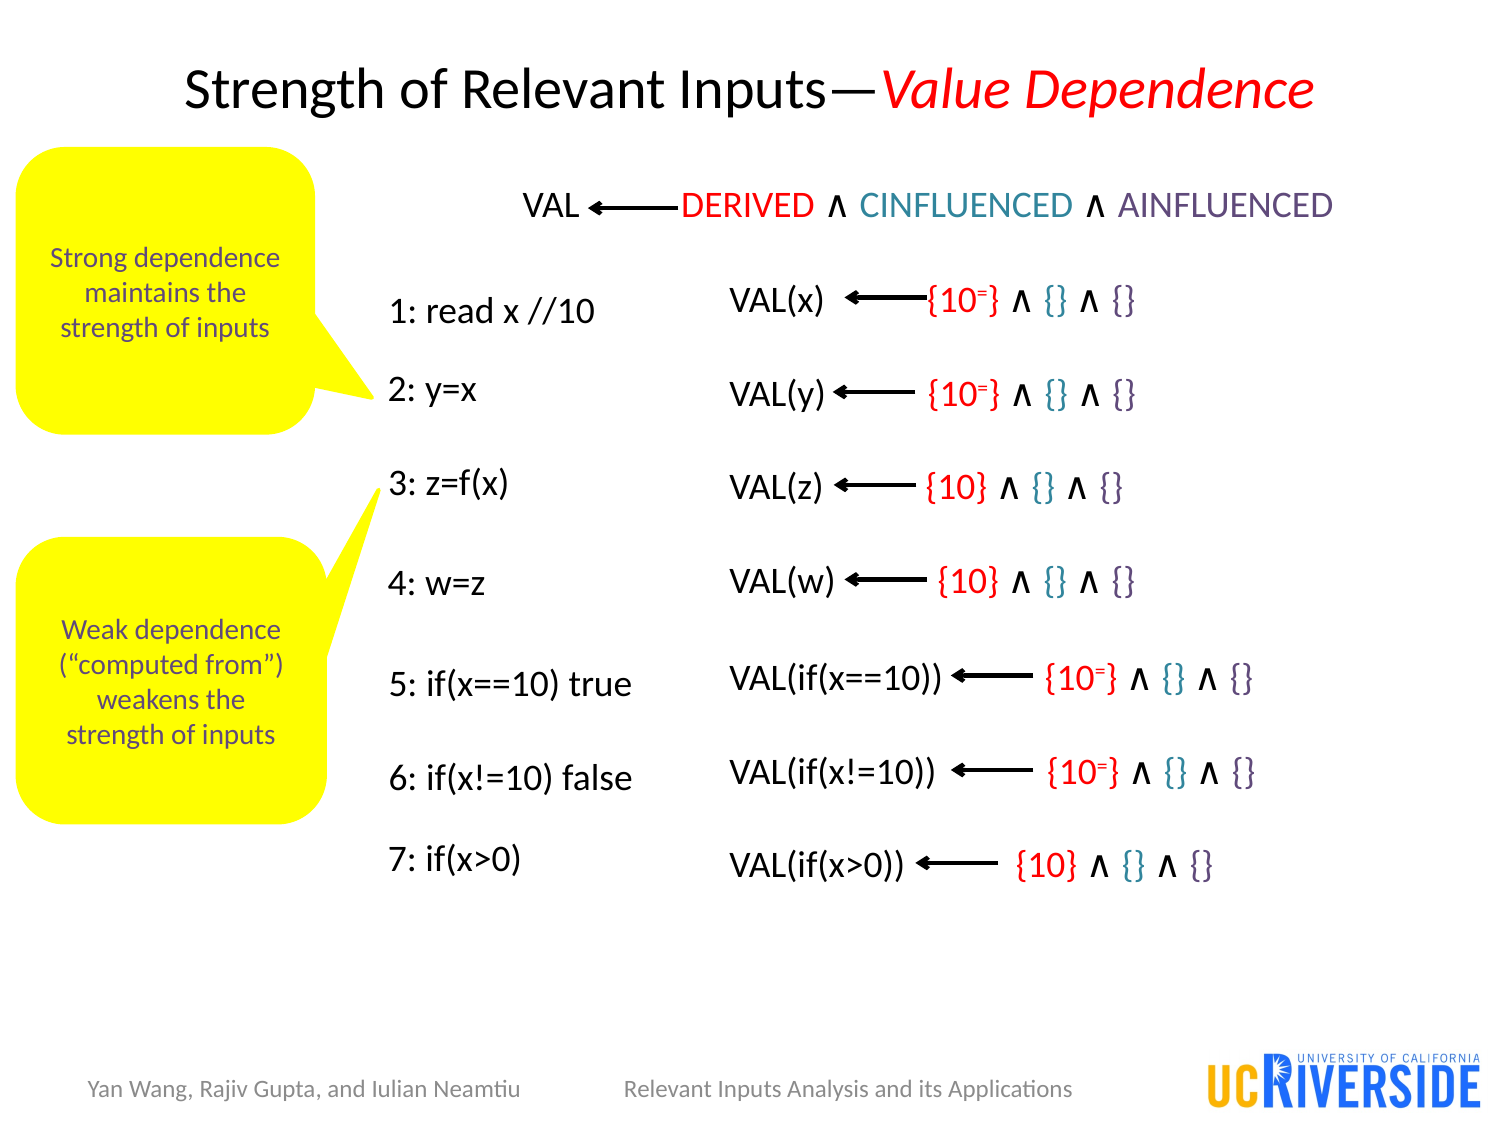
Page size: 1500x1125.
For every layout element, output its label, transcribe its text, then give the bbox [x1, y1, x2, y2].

text_box 5: if(x==10) true [373, 651, 648, 712]
text_box 1: read x //10 [373, 278, 610, 339]
text_box 3: z=f(x) [373, 450, 542, 511]
text_box Strong dependence maintains the strength of inputs [15, 146, 374, 435]
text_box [714, 739, 1306, 801]
text_box 6: if(x!=10) false [373, 745, 648, 806]
picture [1199, 1049, 1488, 1113]
text_box 4: w=z [372, 550, 501, 611]
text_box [714, 548, 1188, 610]
title Strength of Relevant Inputs—Value Dependence [75, 12, 1425, 158]
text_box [507, 172, 1459, 234]
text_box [714, 644, 1306, 706]
text_box Weak dependence (“computed from”) weakens the strength of inputs [15, 487, 381, 825]
footer Yan Wang, Rajiv Gupta, and Iulian Neamtiu Relevant Inputs Analysis and its Applications [0, 1050, 1163, 1125]
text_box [714, 361, 1211, 423]
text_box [714, 454, 1176, 516]
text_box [714, 832, 1306, 894]
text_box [714, 266, 1211, 328]
text_box 2: y=x [372, 356, 492, 416]
text_box 7: if(x>0) [373, 827, 537, 887]
